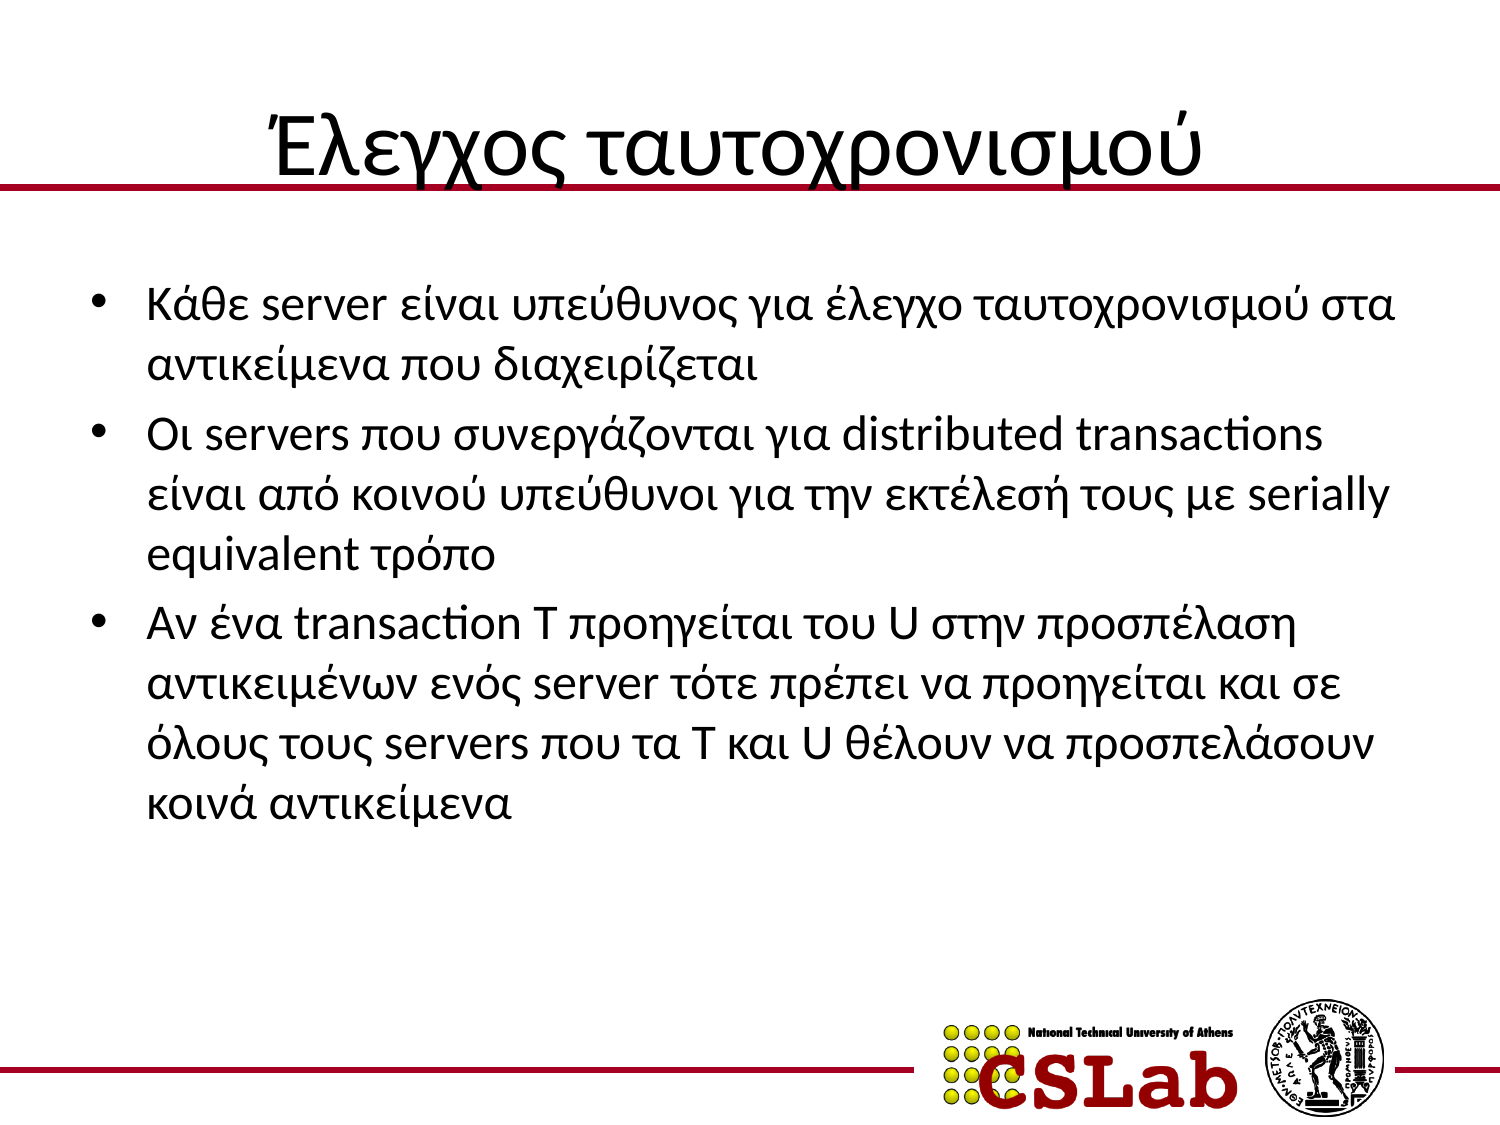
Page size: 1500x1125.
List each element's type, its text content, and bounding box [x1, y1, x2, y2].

title Έλεγχος ταυτοχρονισμού [74, 44, 1426, 233]
list Κάθε server είναι υπεύθυνος για έλεγχο ταυτοχρονισμού στα αντικείμενα που διαχειρίζεται Οι servers που συνεργάζονται για distributed transactions είναι από κοινού υπεύθυνοι για την εκτέλεσή τους με serially equivalent τρόπο Αν ένα transaction T προηγείται του U στην προσπέλαση αντικειμένων ενός server τότε πρέπει να προηγείται και σε όλους τους servers που τα Τ και U θέλουν να προσπελάσουν κοινά αντικείμενα [74, 262, 1426, 1006]
picture [937, 1022, 1243, 1118]
picture [1265, 1006, 1384, 1117]
